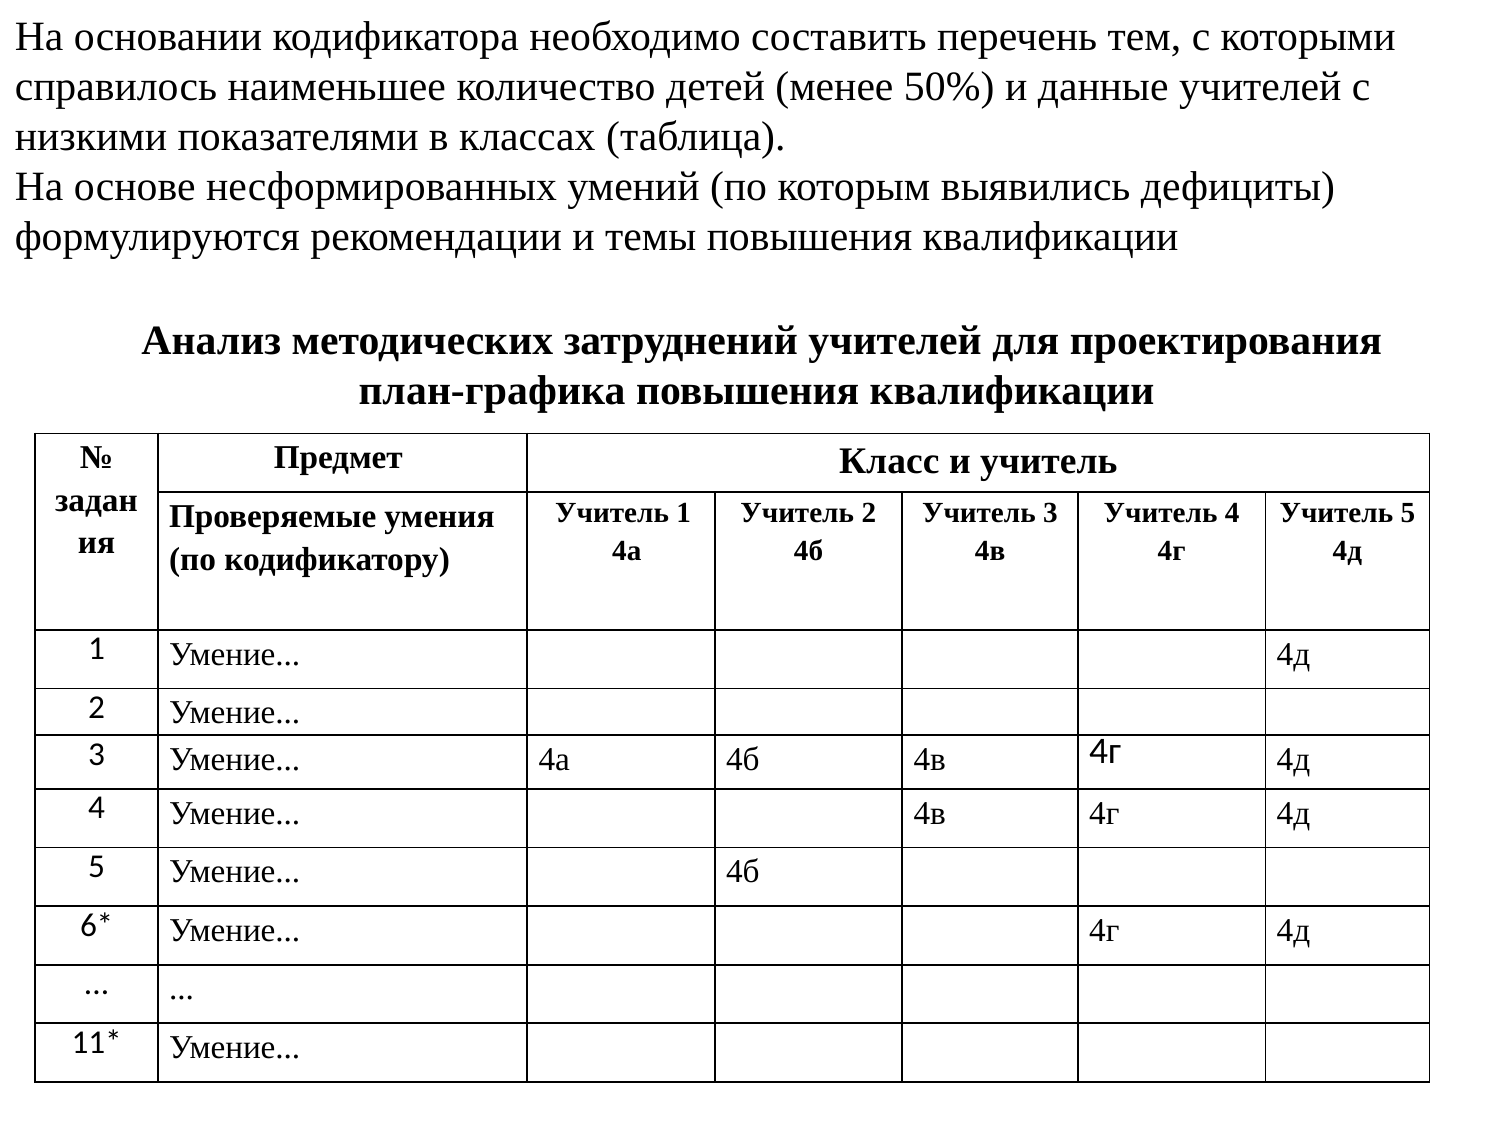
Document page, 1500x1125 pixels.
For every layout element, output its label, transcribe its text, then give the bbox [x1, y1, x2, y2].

table_cell 5 [36, 848, 157, 905]
table_cell Умение... [159, 689, 526, 734]
table_cell [528, 689, 714, 734]
table_cell [716, 907, 901, 964]
table_cell [1079, 966, 1265, 1022]
text_box На основании кодификатора необходимо составить перечень тем, с которыми справилось наименьшее количество детей (менее 50%) и данные учителей с низкими показателями в классах (таблица). На основе несформированных умений (по которым выявились дефициты) формулируются рекомендации и темы повышения квалификации [0, 1, 1500, 267]
table_cell [1079, 1024, 1265, 1081]
table_cell 4г [1079, 907, 1265, 964]
table_cell 4г [1079, 790, 1265, 847]
table_cell 4д [1266, 736, 1429, 788]
table_cell [716, 790, 901, 847]
table_cell [528, 790, 714, 847]
table_cell Учитель 2 4б [716, 493, 901, 629]
table_cell [528, 1024, 714, 1081]
table_cell [716, 631, 901, 688]
table_cell [1266, 966, 1429, 1022]
table_cell Умение... [159, 907, 526, 964]
table_cell 4в [903, 790, 1077, 847]
table_header Предмет [159, 434, 526, 491]
table_cell ... [36, 966, 157, 1022]
table_cell 4б [716, 736, 901, 788]
text_box Анализ методических затруднений учителей для проектирования план-графика повышения квалификации [82, 305, 1442, 421]
table_cell 4д [1266, 790, 1429, 847]
table_cell [716, 689, 901, 734]
table_cell 4д [1266, 631, 1429, 688]
table_cell [528, 631, 714, 688]
table_cell 4д [1266, 907, 1429, 964]
table_cell Учитель 5 4д [1266, 493, 1429, 629]
table_cell [1266, 1024, 1429, 1081]
table_cell 3 [36, 736, 157, 788]
table_cell [1079, 631, 1265, 688]
table_cell Умение... [159, 736, 526, 788]
table_cell [1266, 689, 1429, 734]
table_header Класс и учитель [528, 434, 1429, 491]
table_cell [716, 1024, 901, 1081]
table_cell Учитель 3 4в [903, 493, 1077, 629]
table_cell [903, 689, 1077, 734]
table_cell 1 [36, 631, 157, 688]
table_cell 4б [716, 848, 901, 905]
table_cell Умение... [159, 848, 526, 905]
table_cell 4г [1079, 736, 1265, 788]
table_cell ... [159, 966, 526, 1022]
table_cell Учитель 4 4г [1079, 493, 1265, 629]
table_cell [903, 907, 1077, 964]
table_cell 4в [903, 736, 1077, 788]
table_cell Умение... [159, 790, 526, 847]
table_cell 2 [36, 689, 157, 734]
table_header № задания [36, 434, 157, 629]
table_cell [903, 848, 1077, 905]
table_cell [1079, 689, 1265, 734]
table_cell Проверяемые умения (по кодификатору) [159, 493, 526, 629]
table_cell [716, 966, 901, 1022]
table_cell 4 [36, 790, 157, 847]
table_cell Умение... [159, 1024, 526, 1081]
table_cell [903, 1024, 1077, 1081]
table_cell Умение... [159, 631, 526, 688]
table_cell 6* [36, 907, 157, 964]
table_cell [903, 966, 1077, 1022]
table_cell 11* [36, 1024, 157, 1081]
table_cell [903, 631, 1077, 688]
table_cell [1266, 848, 1429, 905]
table_cell [528, 848, 714, 905]
table_cell Учитель 1 4а [528, 493, 714, 629]
table_cell 4а [528, 736, 714, 788]
table_cell [528, 907, 714, 964]
table_cell [1079, 848, 1265, 905]
table_cell [528, 966, 714, 1022]
